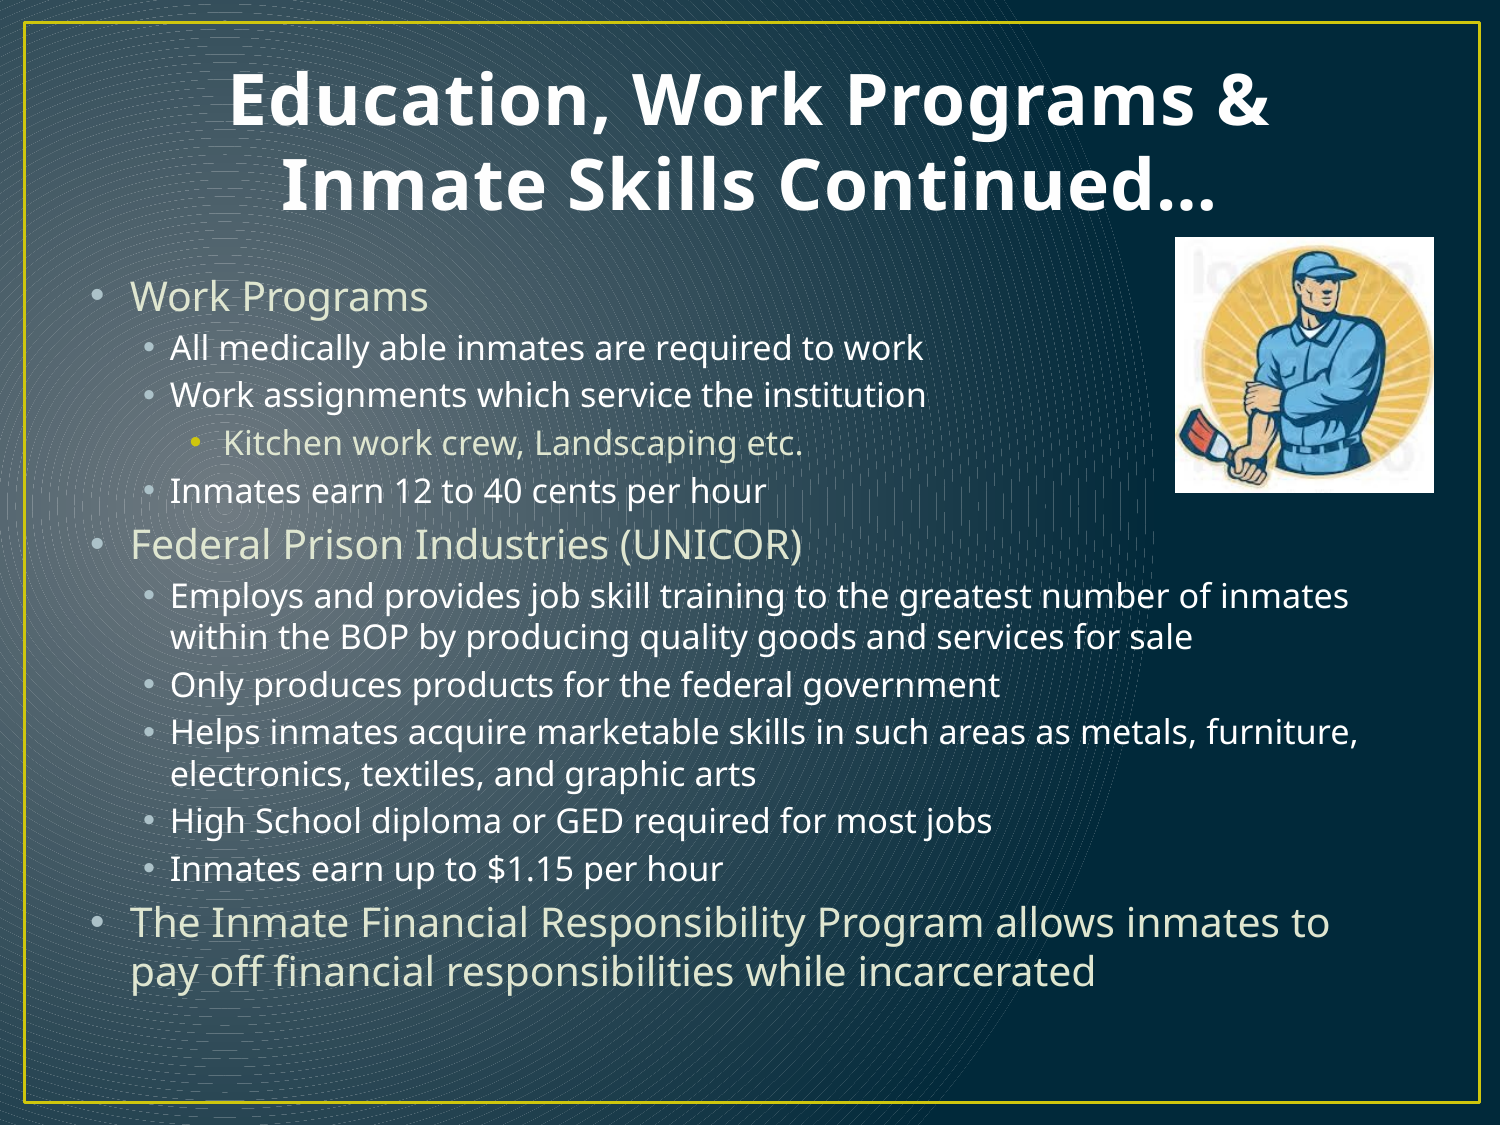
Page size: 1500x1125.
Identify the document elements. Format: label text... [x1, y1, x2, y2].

list Work Programs All medically able inmates are required to work Work assignments which service the institution Kitchen work crew, Landscaping etc. Inmates earn 12 to 40 cents per hour Federal Prison Industries (UNICOR) Employs and provides job skill training to the greatest number of inmates within the BOP by producing quality goods and services for sale Only produces products for the federal government Helps inmates acquire marketable skills in such areas as metals, furniture, electronics, textiles, and graphic arts High School diploma or GED required for most jobs Inmates earn up to $1.15 per hour The Inmate Financial Responsibility Program allows inmates to pay off financial responsibilities while incarcerated [75, 262, 1425, 1005]
picture [1176, 238, 1433, 492]
title Education, Work Programs & Inmate Skills Continued… [75, 45, 1425, 233]
